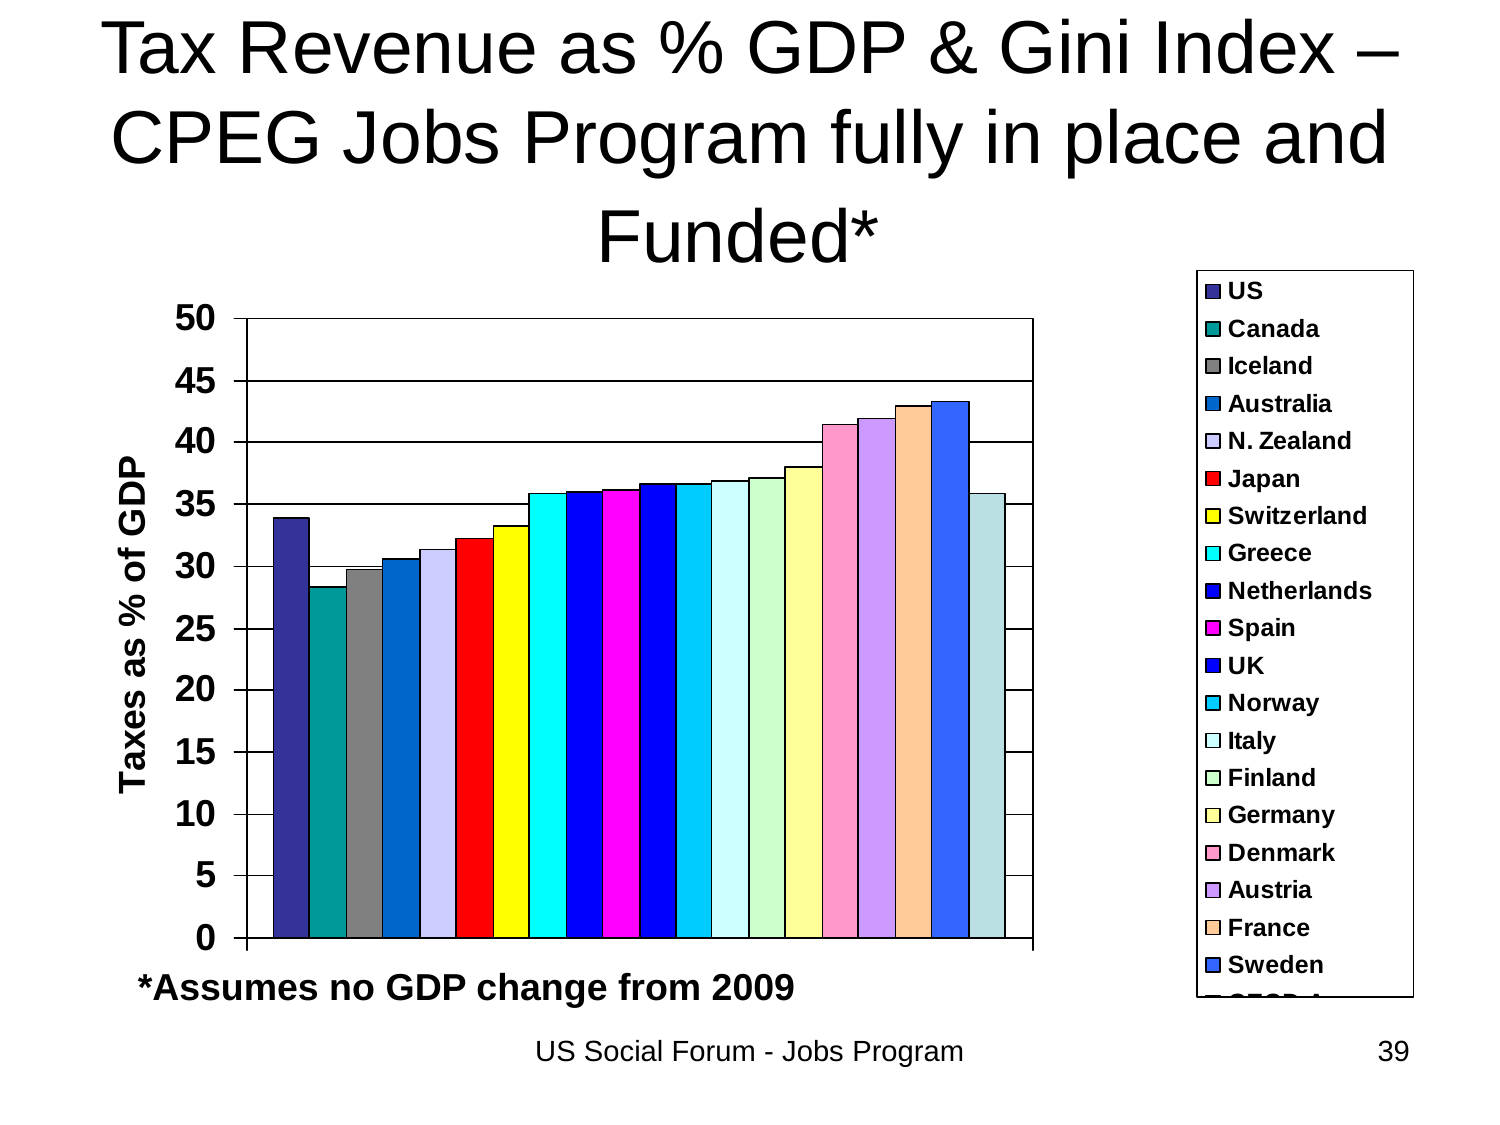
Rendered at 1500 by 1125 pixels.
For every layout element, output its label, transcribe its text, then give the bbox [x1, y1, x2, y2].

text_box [76, 262, 1424, 1006]
slide_number 39 [1074, 1024, 1425, 1103]
footer US Social Forum - Jobs Program [512, 1024, 988, 1103]
title Tax Revenue as % GDP & Gini Index – CPEG Jobs Program fully in place and Funded* [37, 45, 1463, 233]
